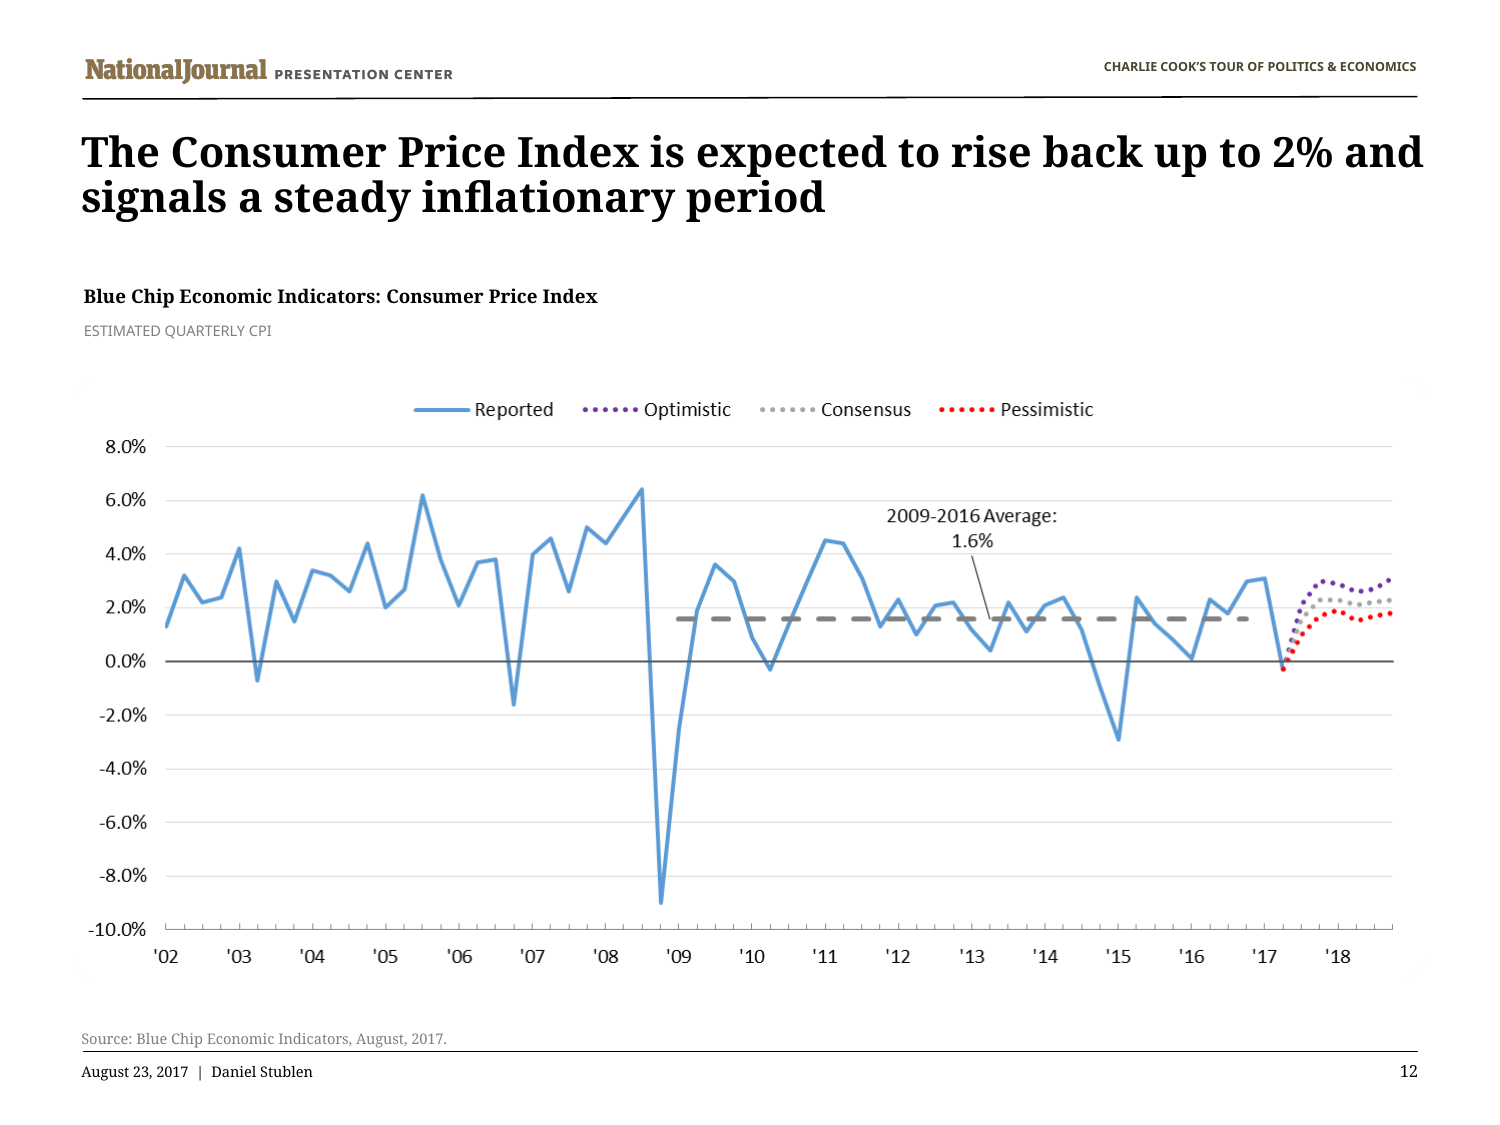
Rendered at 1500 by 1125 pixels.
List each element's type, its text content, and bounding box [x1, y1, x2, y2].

text_box ESTIMATED QUARTERLY CPI [69, 316, 957, 369]
text_box Blue Chip Economic Indicators: Consumer Price Index [68, 277, 1419, 316]
text_box CHARLIE COOK’S TOUR OF POLITICS & ECONOMICS [1005, 51, 1432, 82]
slide_number 12 [1083, 1042, 1434, 1102]
text_box August 23, 2017 | Daniel Stublen [66, 1053, 1283, 1110]
picture [74, 378, 1426, 979]
text_box Source: Blue Chip Economic Indicators, August, 2017. [66, 1020, 1420, 1052]
text_box The Consumer Price Index is expected to rise back up to 2% and signals a steady inflationary period [66, 124, 1446, 224]
picture [79, 49, 460, 97]
